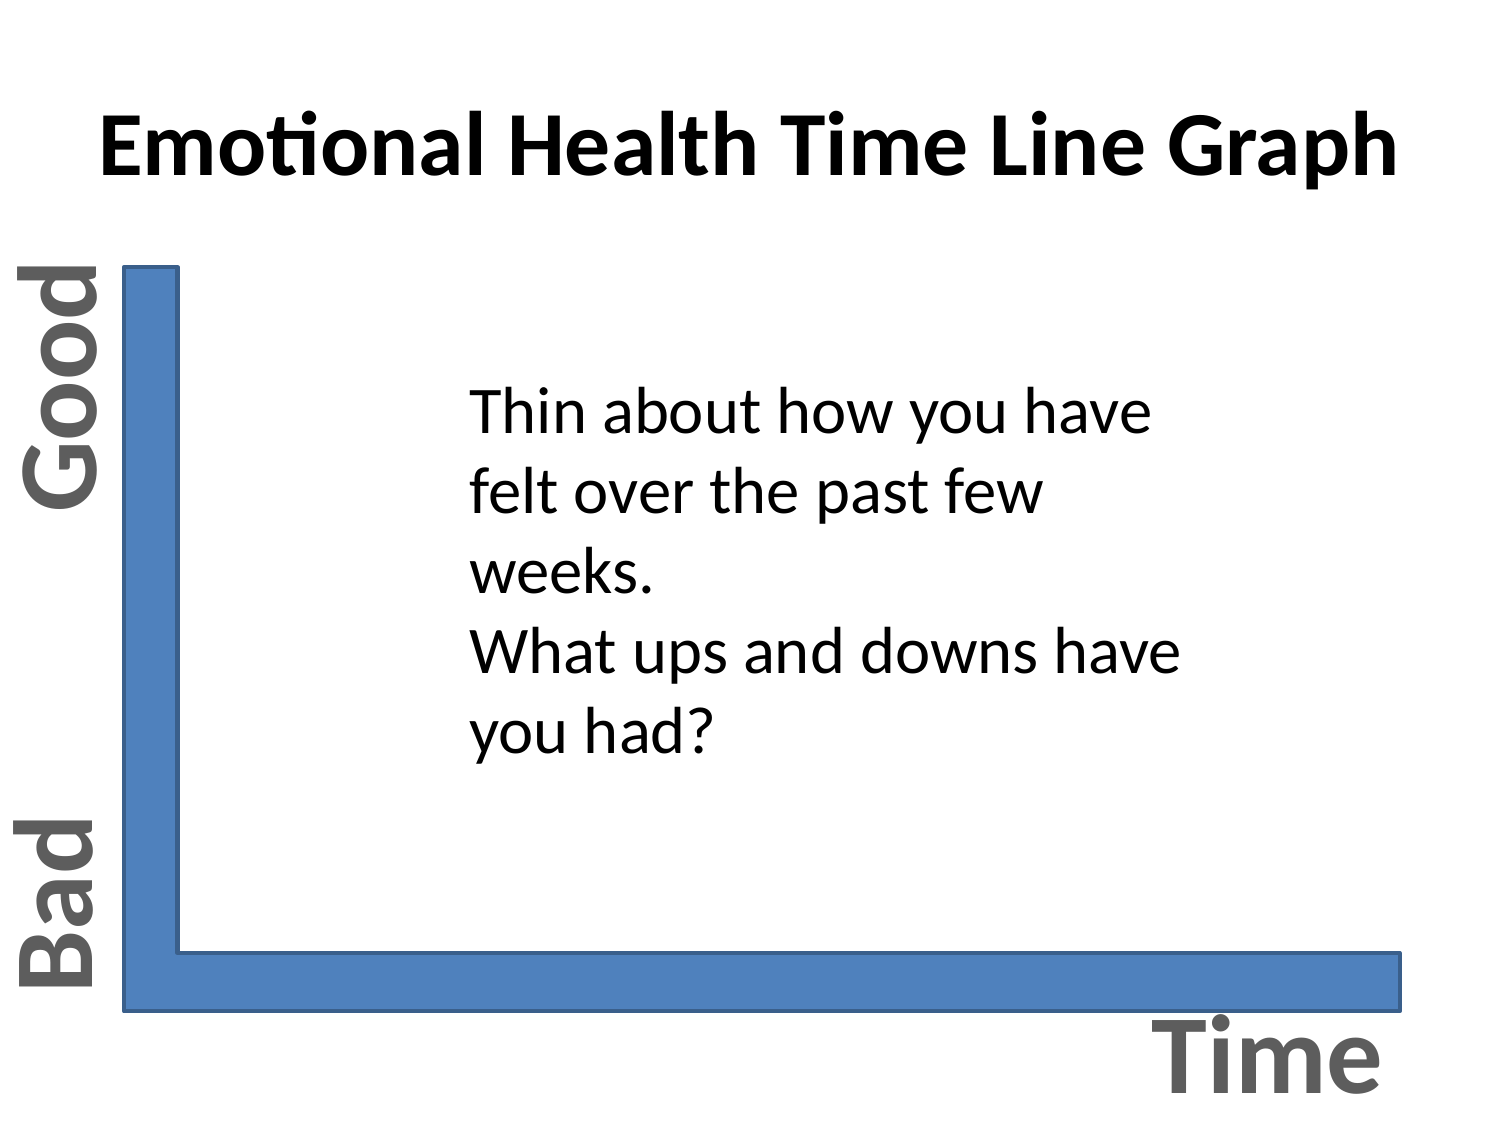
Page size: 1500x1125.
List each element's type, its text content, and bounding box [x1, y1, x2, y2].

text_box Time [1136, 973, 1399, 1124]
text_box Thin about how you have felt over the past few weeks. What ups and downs have you had? [454, 360, 1244, 775]
title Emotional Health Time Line Graph [75, 45, 1425, 233]
text_box Good [0, 244, 126, 529]
text_box Bad [0, 799, 123, 1009]
text_box [122, 265, 1402, 1013]
